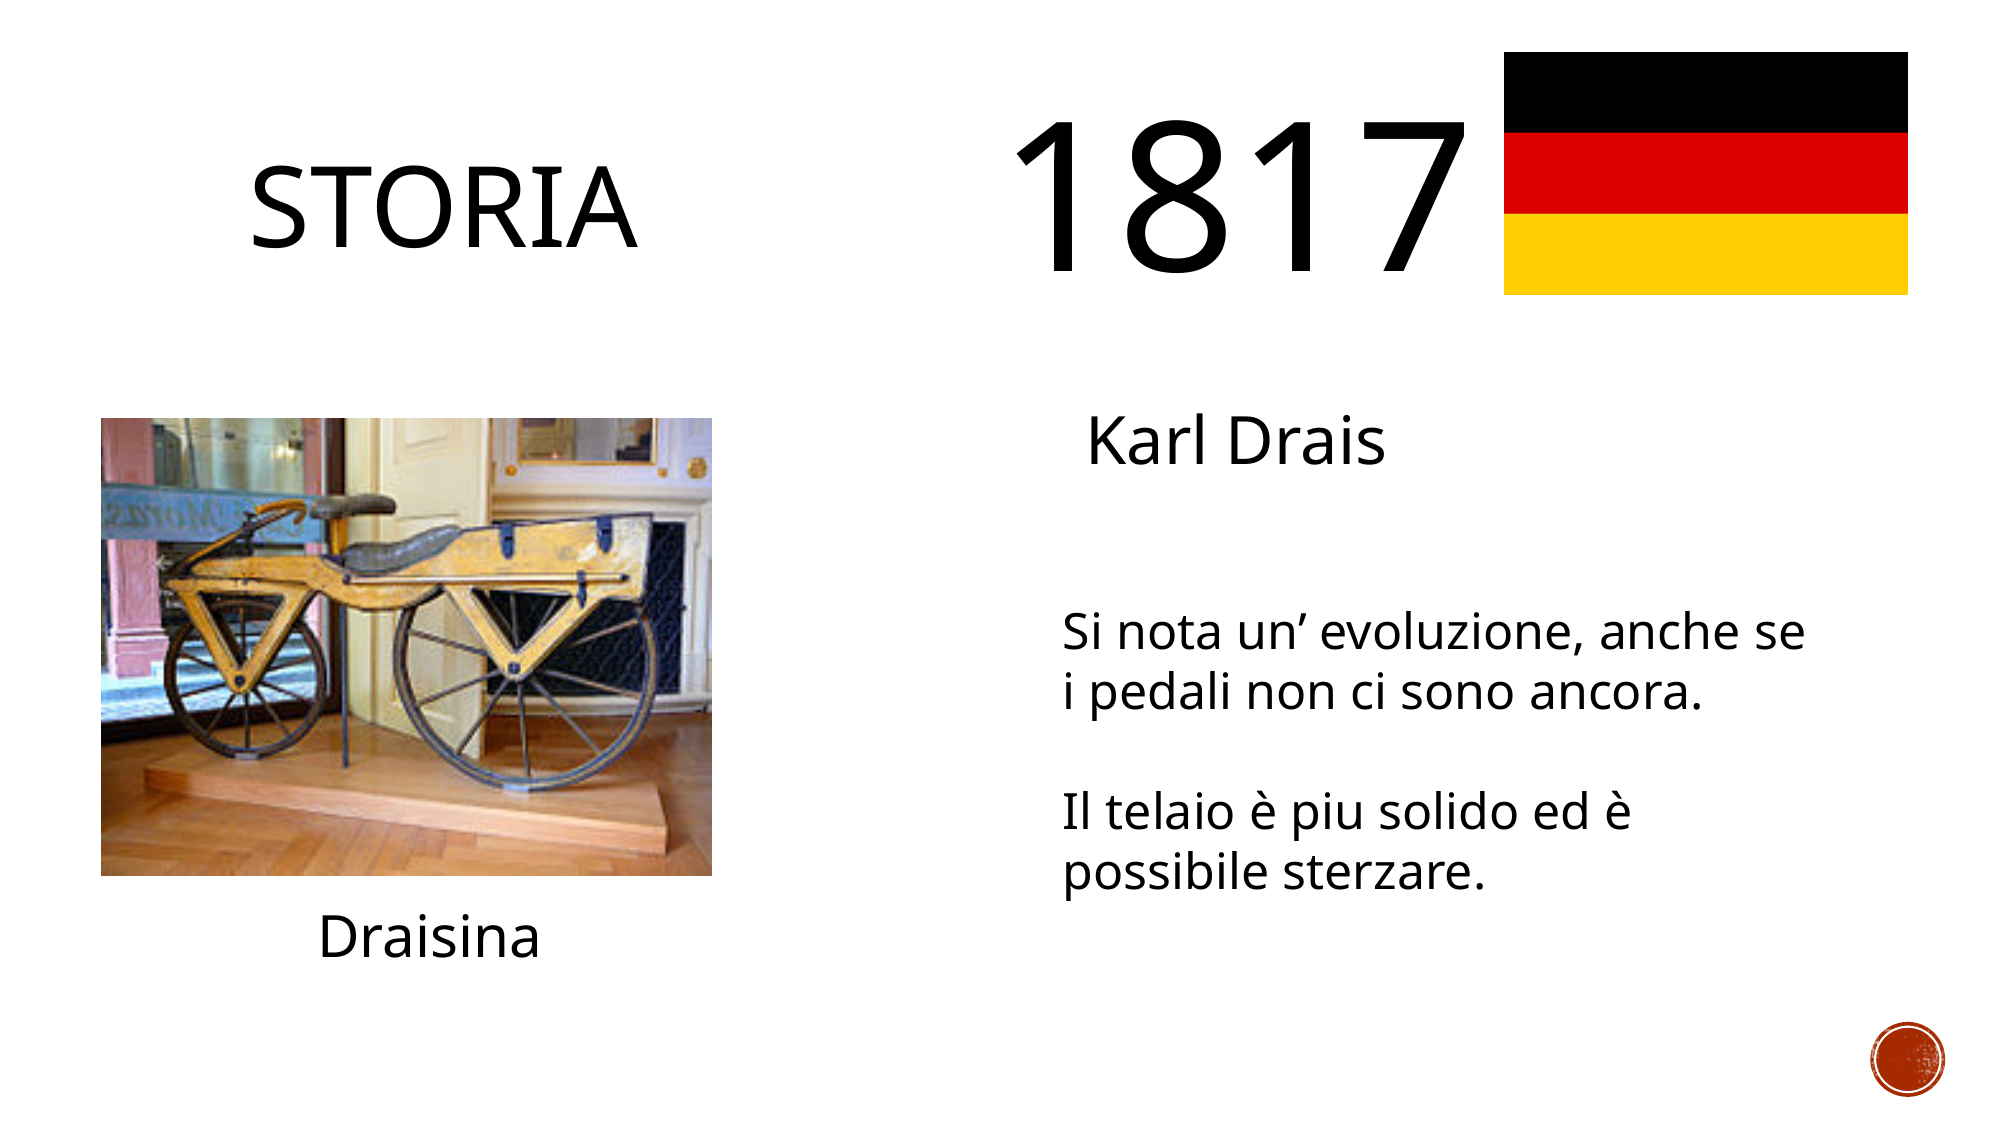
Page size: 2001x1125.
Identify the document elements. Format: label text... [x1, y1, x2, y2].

text_box Karl Drais [1070, 391, 1403, 486]
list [104, 421, 711, 874]
picture [1504, 52, 1908, 295]
text_box 1817 [983, 55, 1490, 321]
text_box Si nota un’ evoluzione, anche se i pedali non ci sono ancora. Il telaio è piu solido ed è possibile sterzare. [1048, 592, 1848, 907]
text_box Draisina [302, 891, 557, 977]
title storia [175, 79, 1826, 344]
